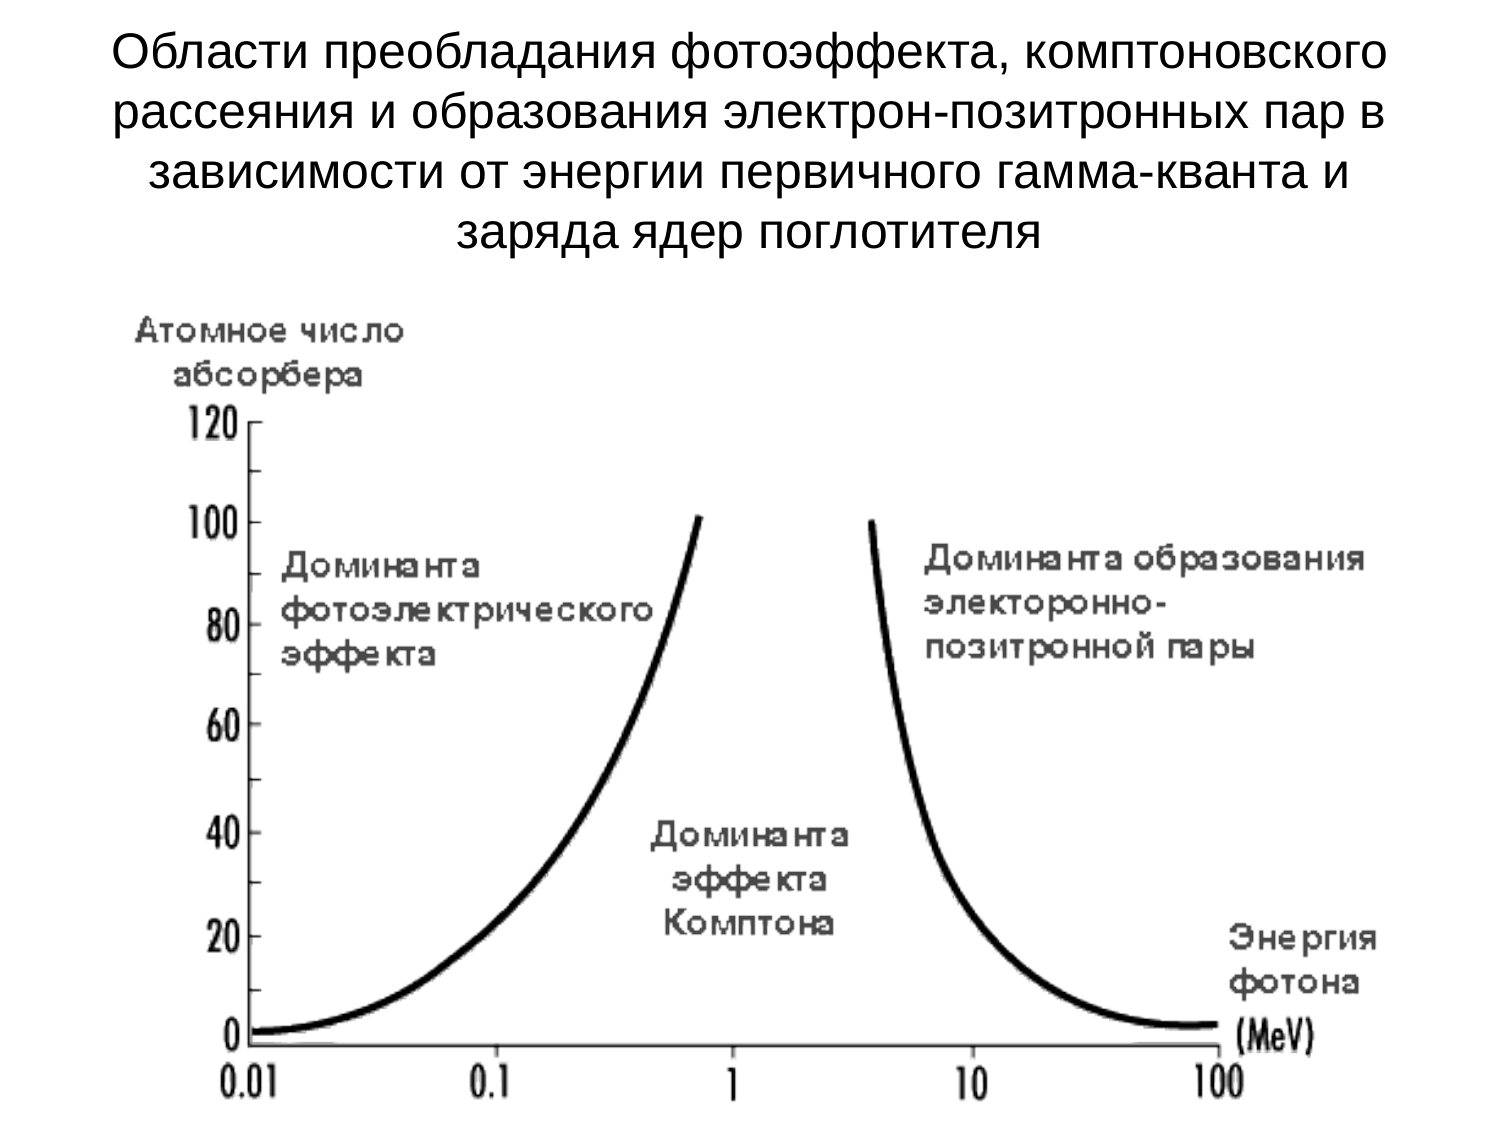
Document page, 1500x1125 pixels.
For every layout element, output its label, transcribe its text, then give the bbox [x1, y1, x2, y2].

picture [111, 299, 1389, 1107]
title Области преобладания фотоэффекта, комптоновского рассеяния и образования электрон-позитронных пар в зависимости от энергии первичного гамма-кванта и заряда ядер поглотителя [75, 45, 1425, 233]
